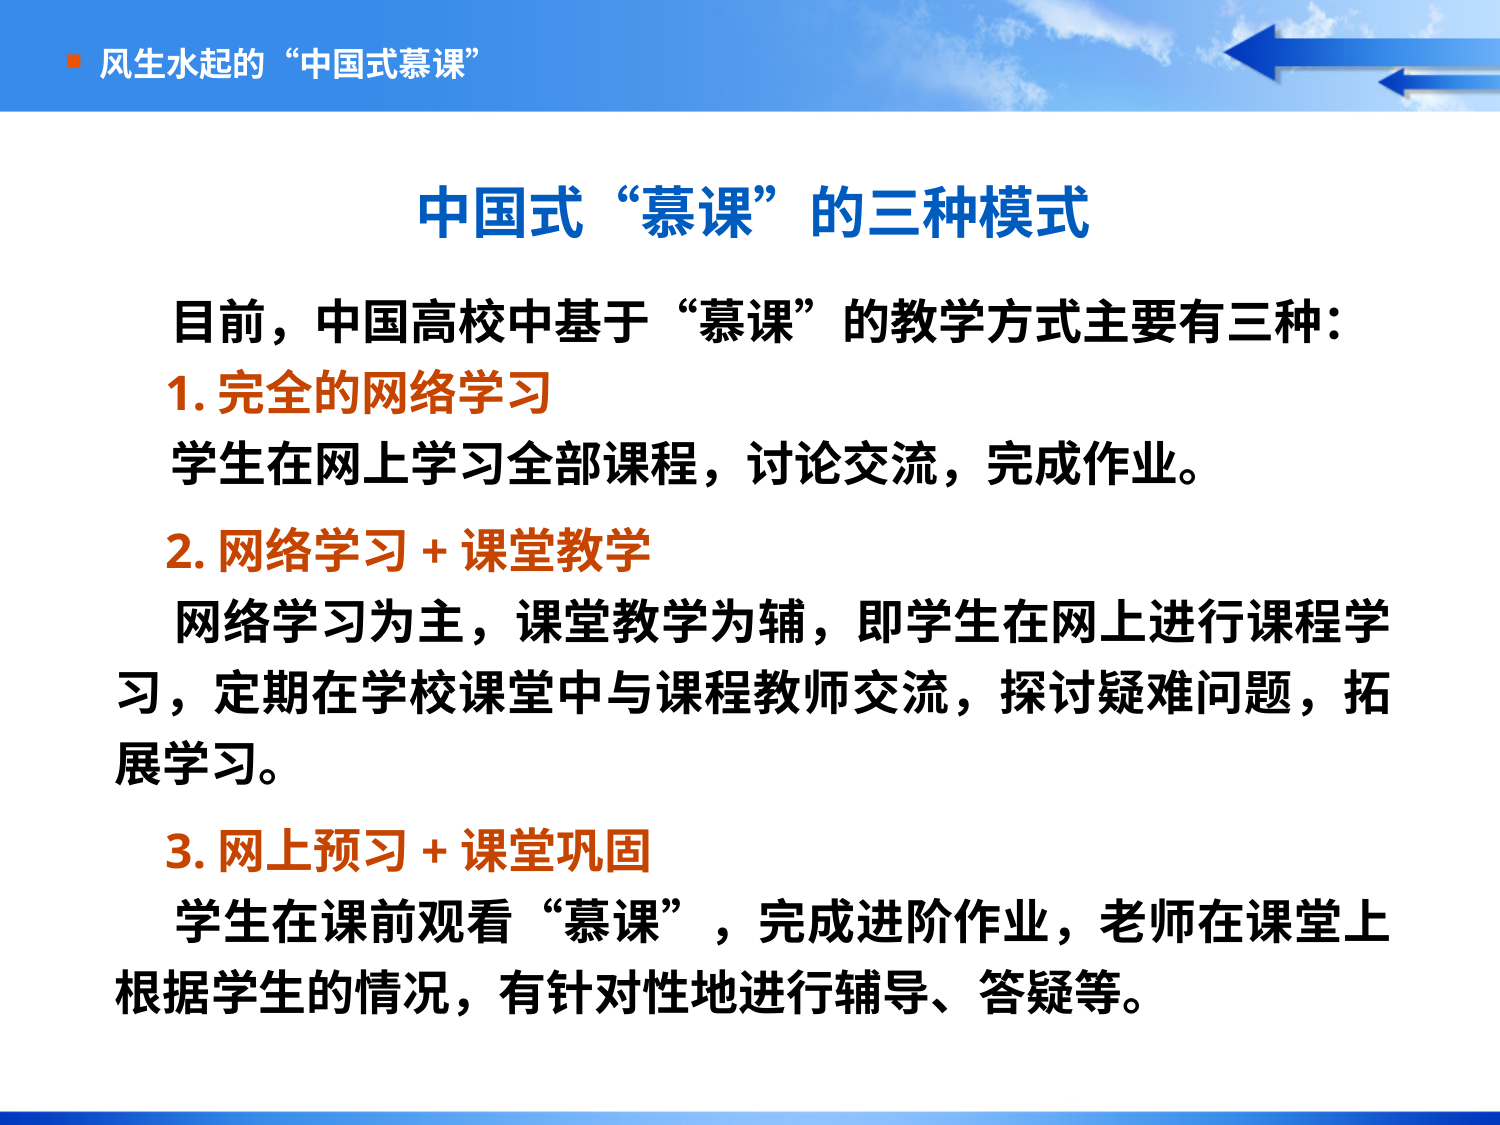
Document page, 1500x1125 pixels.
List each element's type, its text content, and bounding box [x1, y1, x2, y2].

text_box 中国式“慕课”的三种模式 目前，中国高校中基于“慕课”的教学方式主要有三种： 1.完全的网络学习 学生在网上学习全部课程，讨论交流，完成作业。 2.网络学习+课堂教学 网络学习为主，课堂教学为辅，即学生在网上进行课程学习，定期在学校课堂中与课程教师交流，探讨疑难问题，拓展学习。 3.网上预习+课堂巩固 学生在课前观看“慕课”，完成进阶作业，老师在课堂上根据学生的情况，有针对性地进行辅导、答疑等。 [100, 166, 1407, 1098]
text_box 风生水起的“中国式慕课” [85, 35, 553, 91]
picture [0, 0, 1500, 1125]
